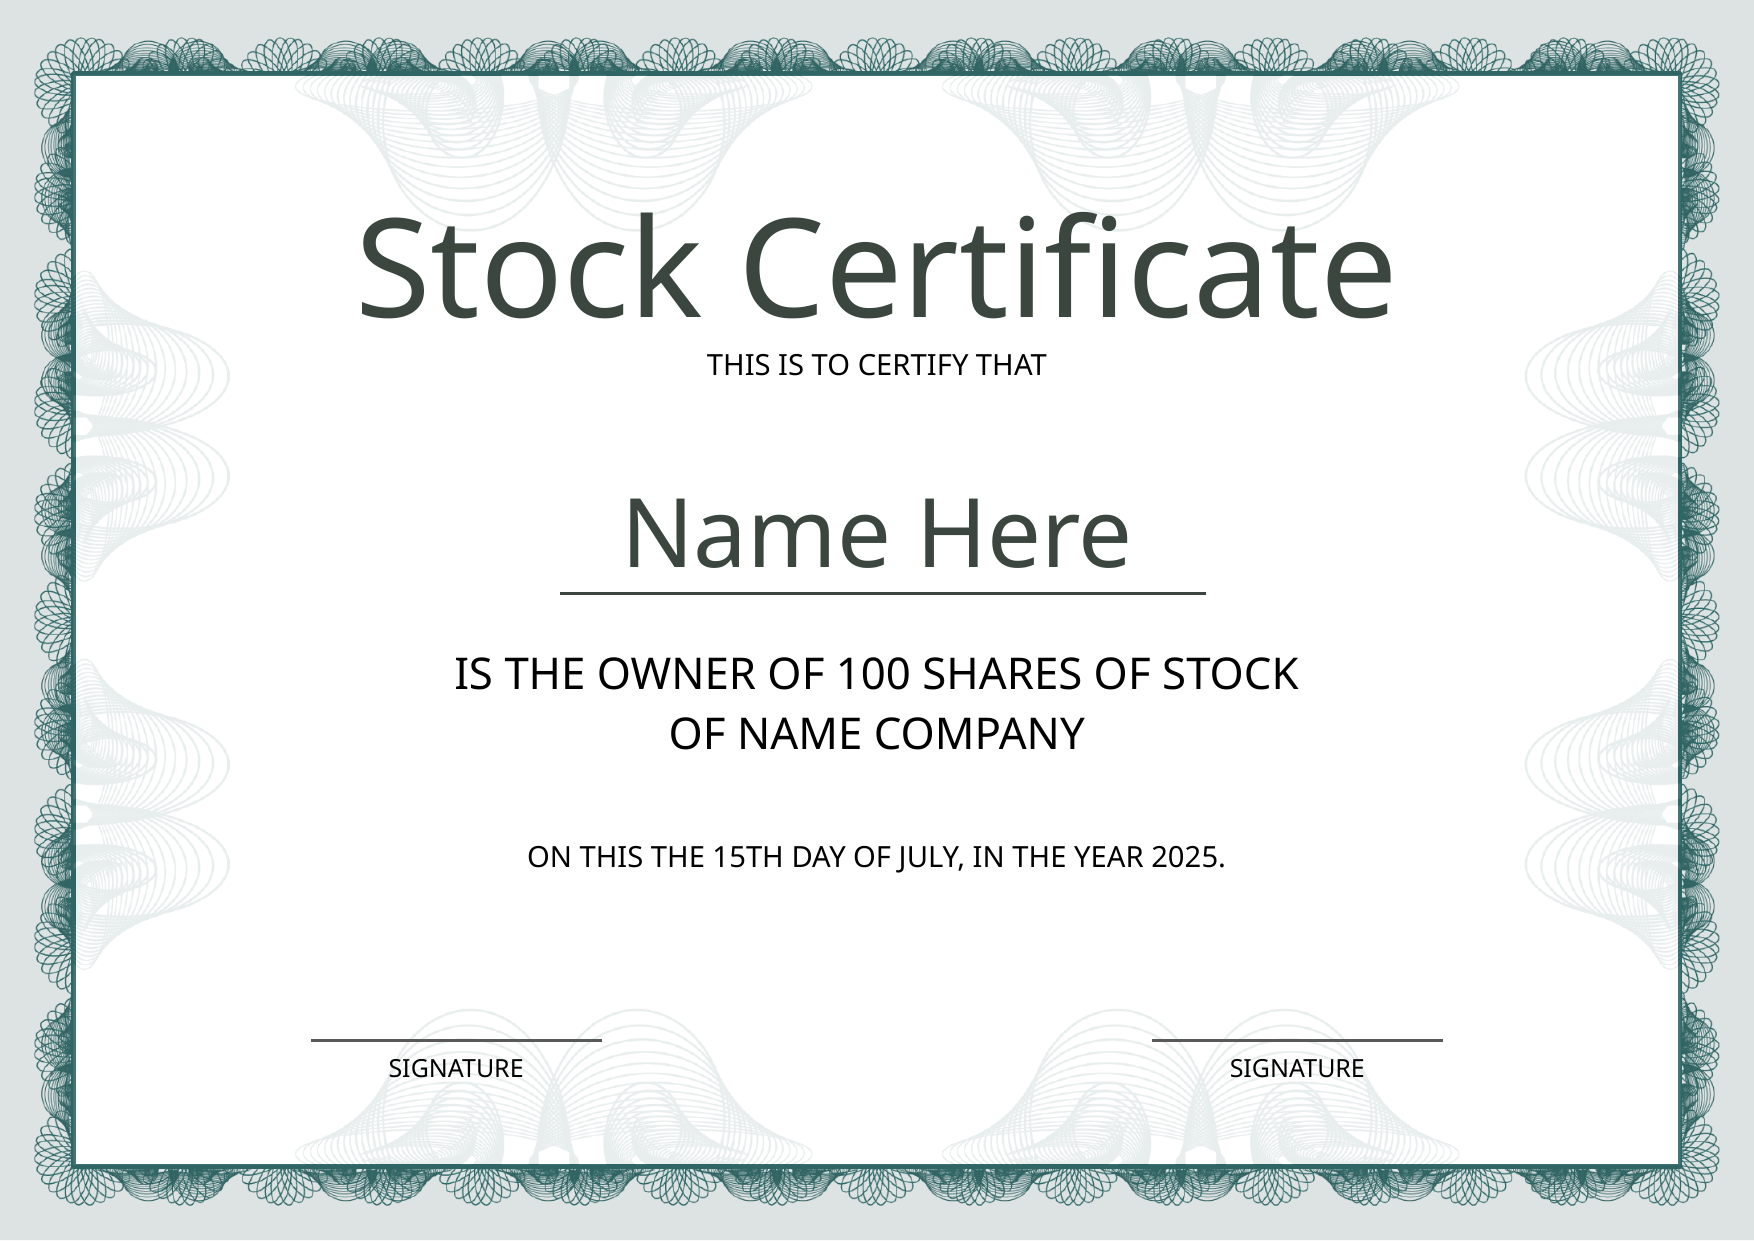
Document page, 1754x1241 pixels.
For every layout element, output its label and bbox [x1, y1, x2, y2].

text_box [299, 1039, 1454, 1079]
picture [25, 29, 1729, 1211]
text_box [0, 0, 1754, 1241]
